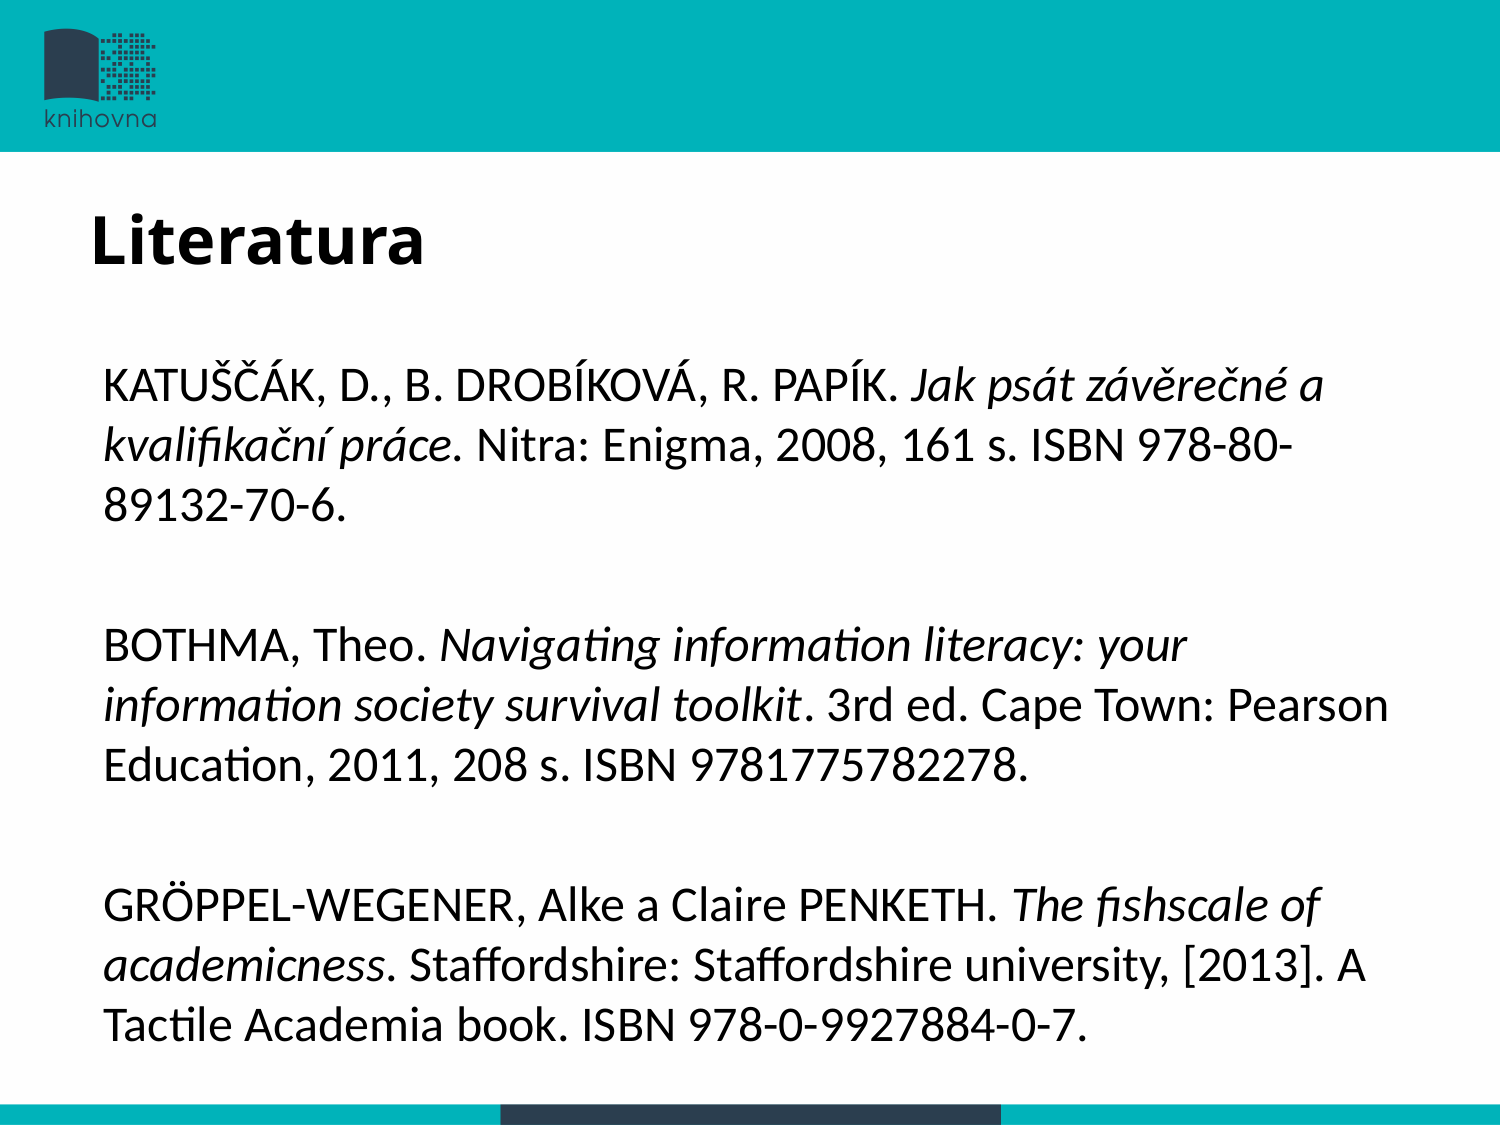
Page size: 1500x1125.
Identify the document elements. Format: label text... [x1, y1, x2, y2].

list KATUŠČÁK, D., B. DROBÍKOVÁ, R. PAPÍK. Jak psát závěrečné a kvalifikační práce. Nitra: Enigma, 2008, 161 s. ISBN 978-80-89132-70-6. BOTHMA, Theo. Navigating information literacy: your information society survival toolkit. 3rd ed. Cape Town: Pearson Education, 2011, 208 s. ISBN 9781775782278. GRÖPPEL-WEGENER, Alke a Claire PENKETH. The fishscale of academicness. Staffordshire: Staffordshire university, [2013]. A Tactile Academia book. ISBN 978-0-9927884-0-7. [88, 344, 1439, 1125]
title [75, 184, 1425, 338]
picture [0, 0, 1500, 1125]
text_box Literatura [75, 190, 1412, 331]
